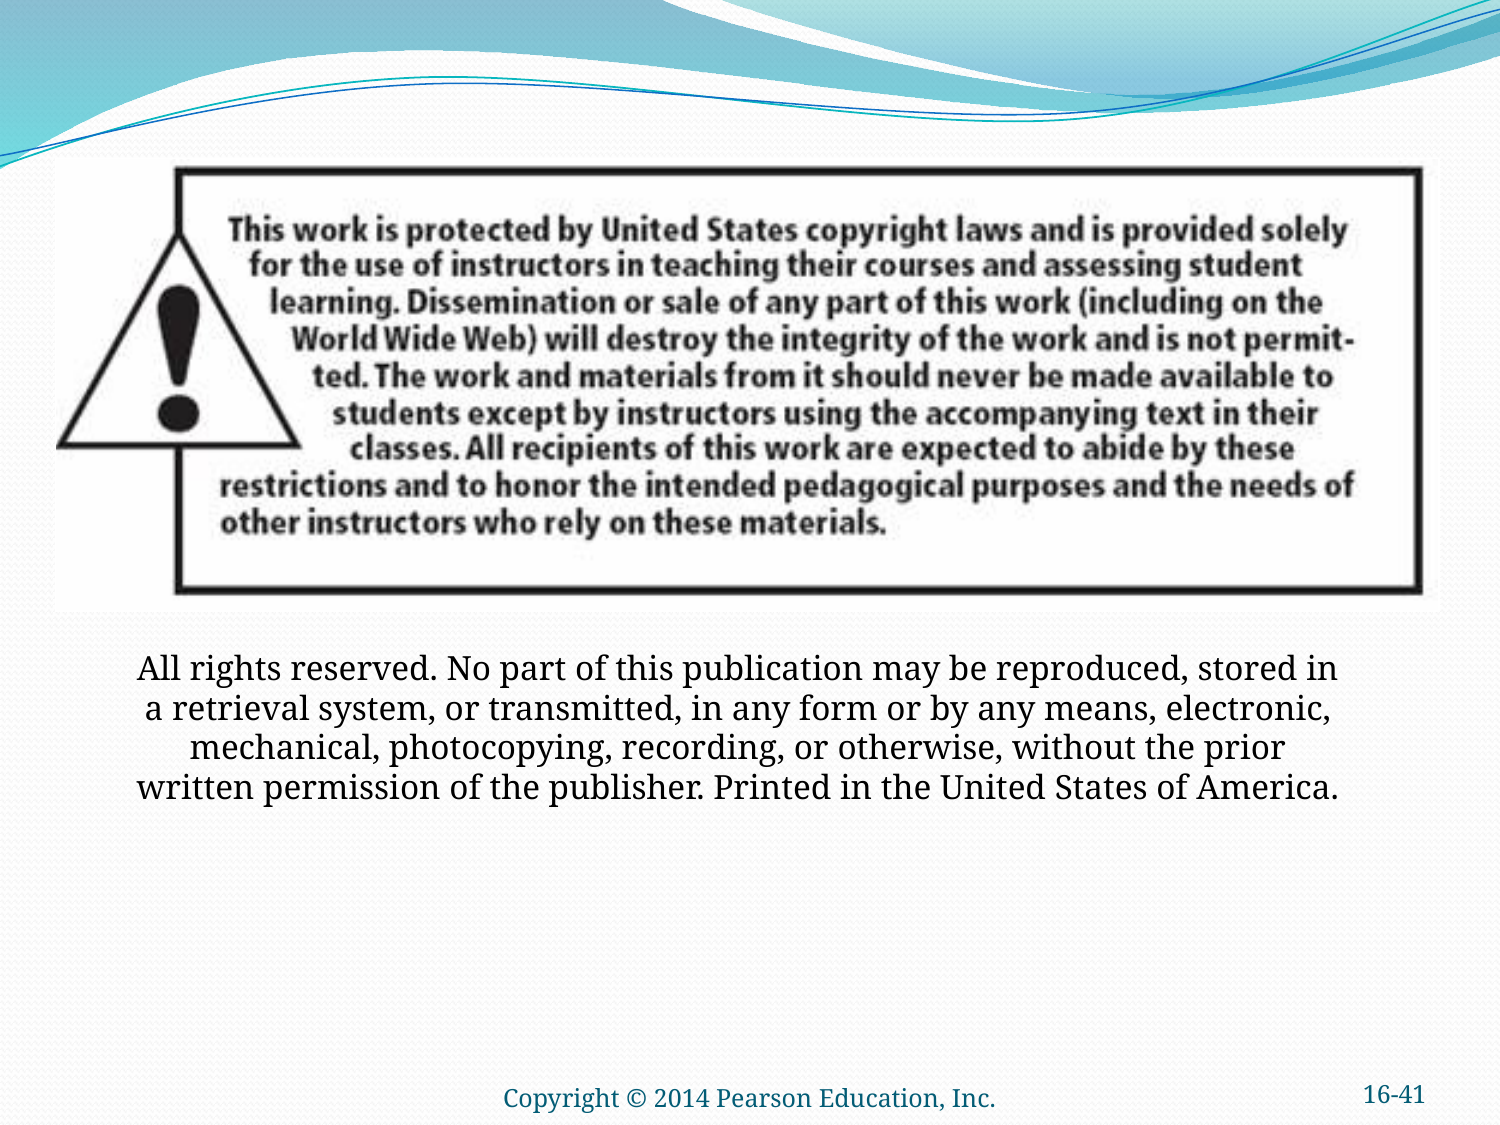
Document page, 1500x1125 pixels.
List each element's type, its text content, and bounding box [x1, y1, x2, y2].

picture [55, 159, 1439, 611]
text_box All rights reserved. No part of this publication may be reproduced, stored in a retrieval system, or transmitted, in any form or by any means, electronic, mechanical, photocopying, recording, or otherwise, without the prior written permission of the publisher. Printed in the United States of America. [116, 639, 1362, 814]
